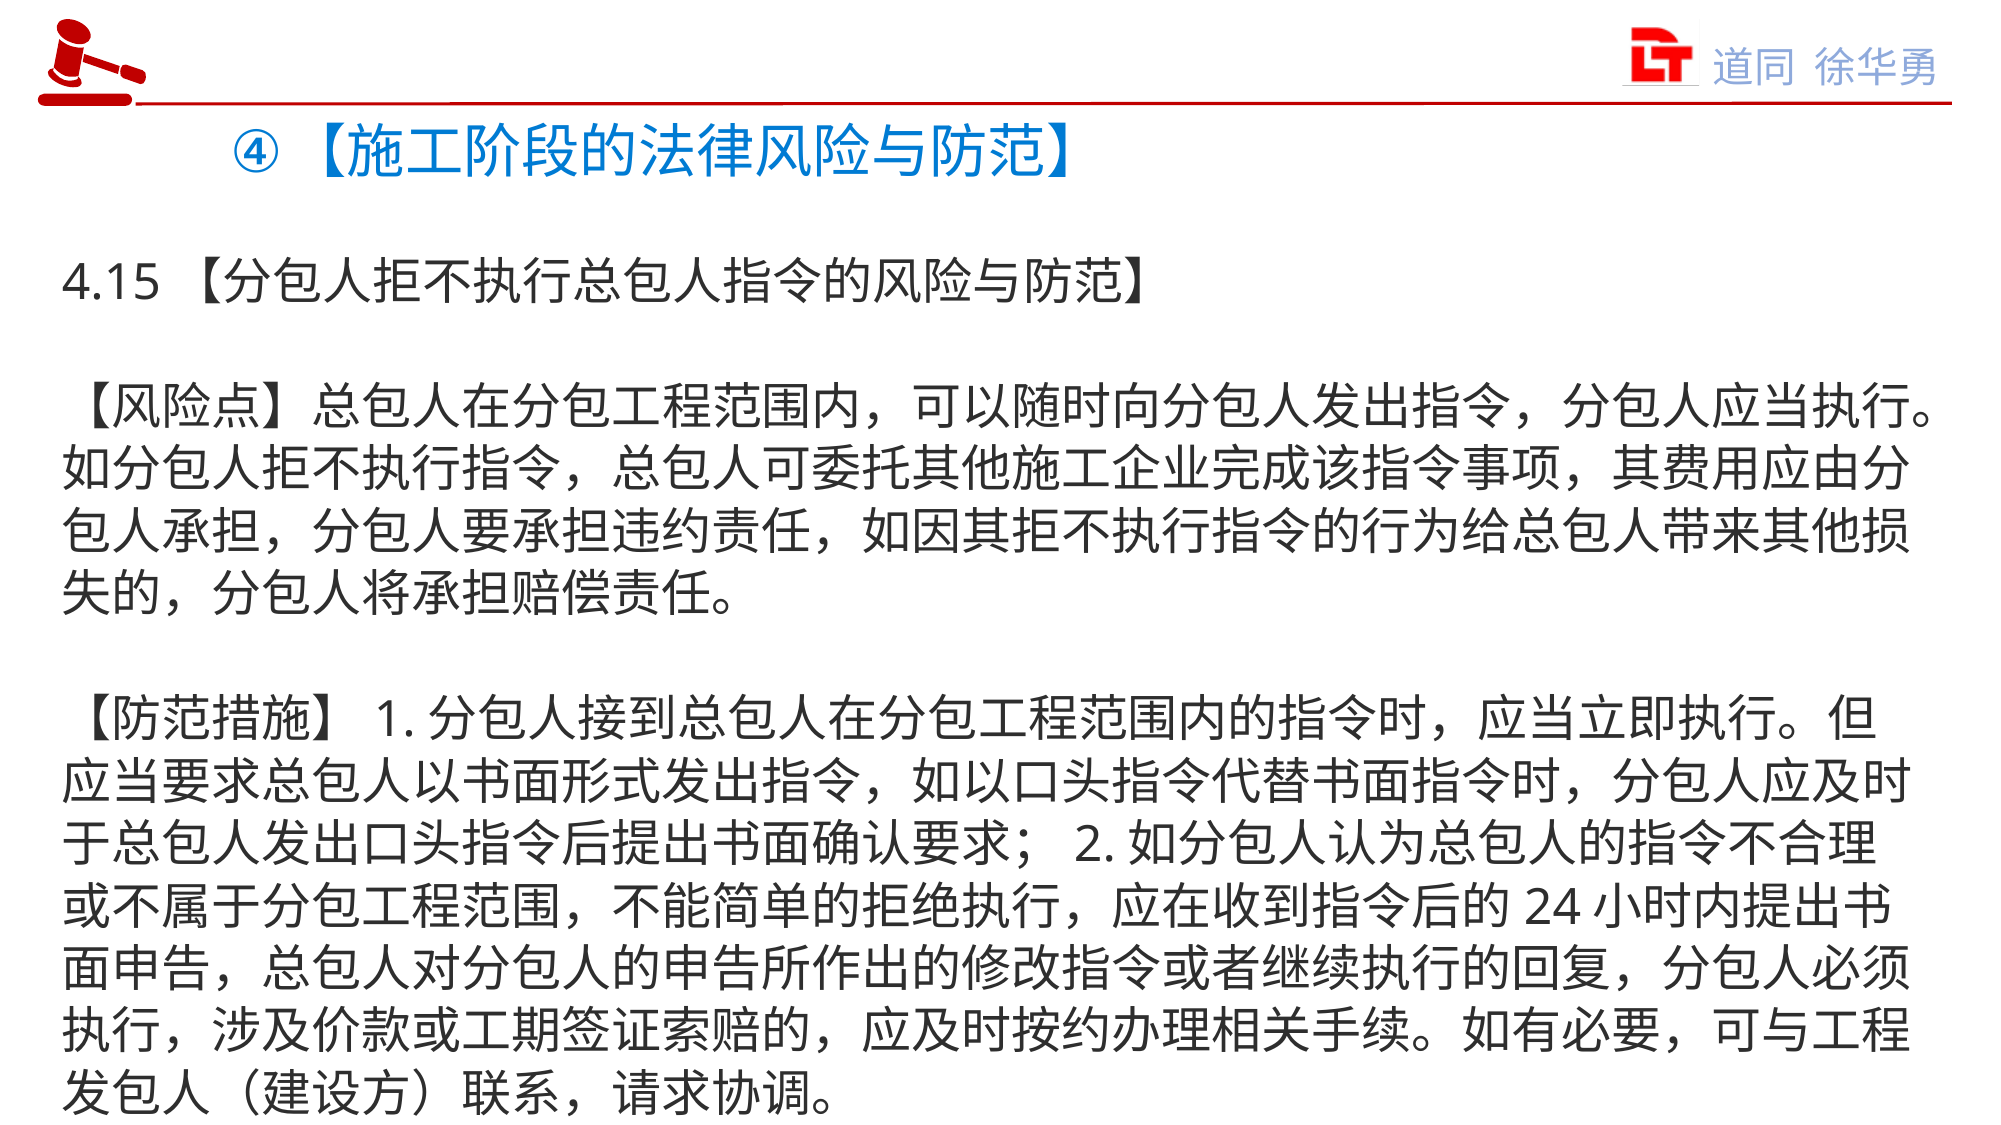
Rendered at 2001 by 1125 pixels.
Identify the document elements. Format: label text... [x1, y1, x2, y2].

picture [1622, 19, 1699, 97]
text_box 【施工阶段的法律风险与防范】 4.15【分包人拒不执行总包人指令的风险与防范】 【风险点】总包人在分包工程范围内，可以随时向分包人发出指令，分包人应当执行。如分包人拒不执行指令，总包人可委托其他施工企业完成该指令事项，其费用应由分包人承担，分包人要承担违约责任，如因其拒不执行指令的行为给总包人带来其他损失的，分包人将承担赔偿责任。 【防范措施】1.分包人接到总包人在分包工程范围内的指令时，应当立即执行。但应当要求总包人以书面形式发出指令，如以口头指令代替书面指令时，分包人应及时于总包人发出口头指令后提出书面确认要求；2.如分包人认为总包人的指令不合理或不属于分包工程范围，不能简单的拒绝执行，应在收到指令后的24小时内提出书面申告，总包人对分包人的申告所作出的修改指令或者继续执行的回复，分包人必须执行，涉及价款或工期签证索赔的，应及时按约办理相关手续。如有必要，可与工程发包人（建设方）联系，请求协调。 [47, 114, 1928, 1125]
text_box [37, 17, 1954, 106]
